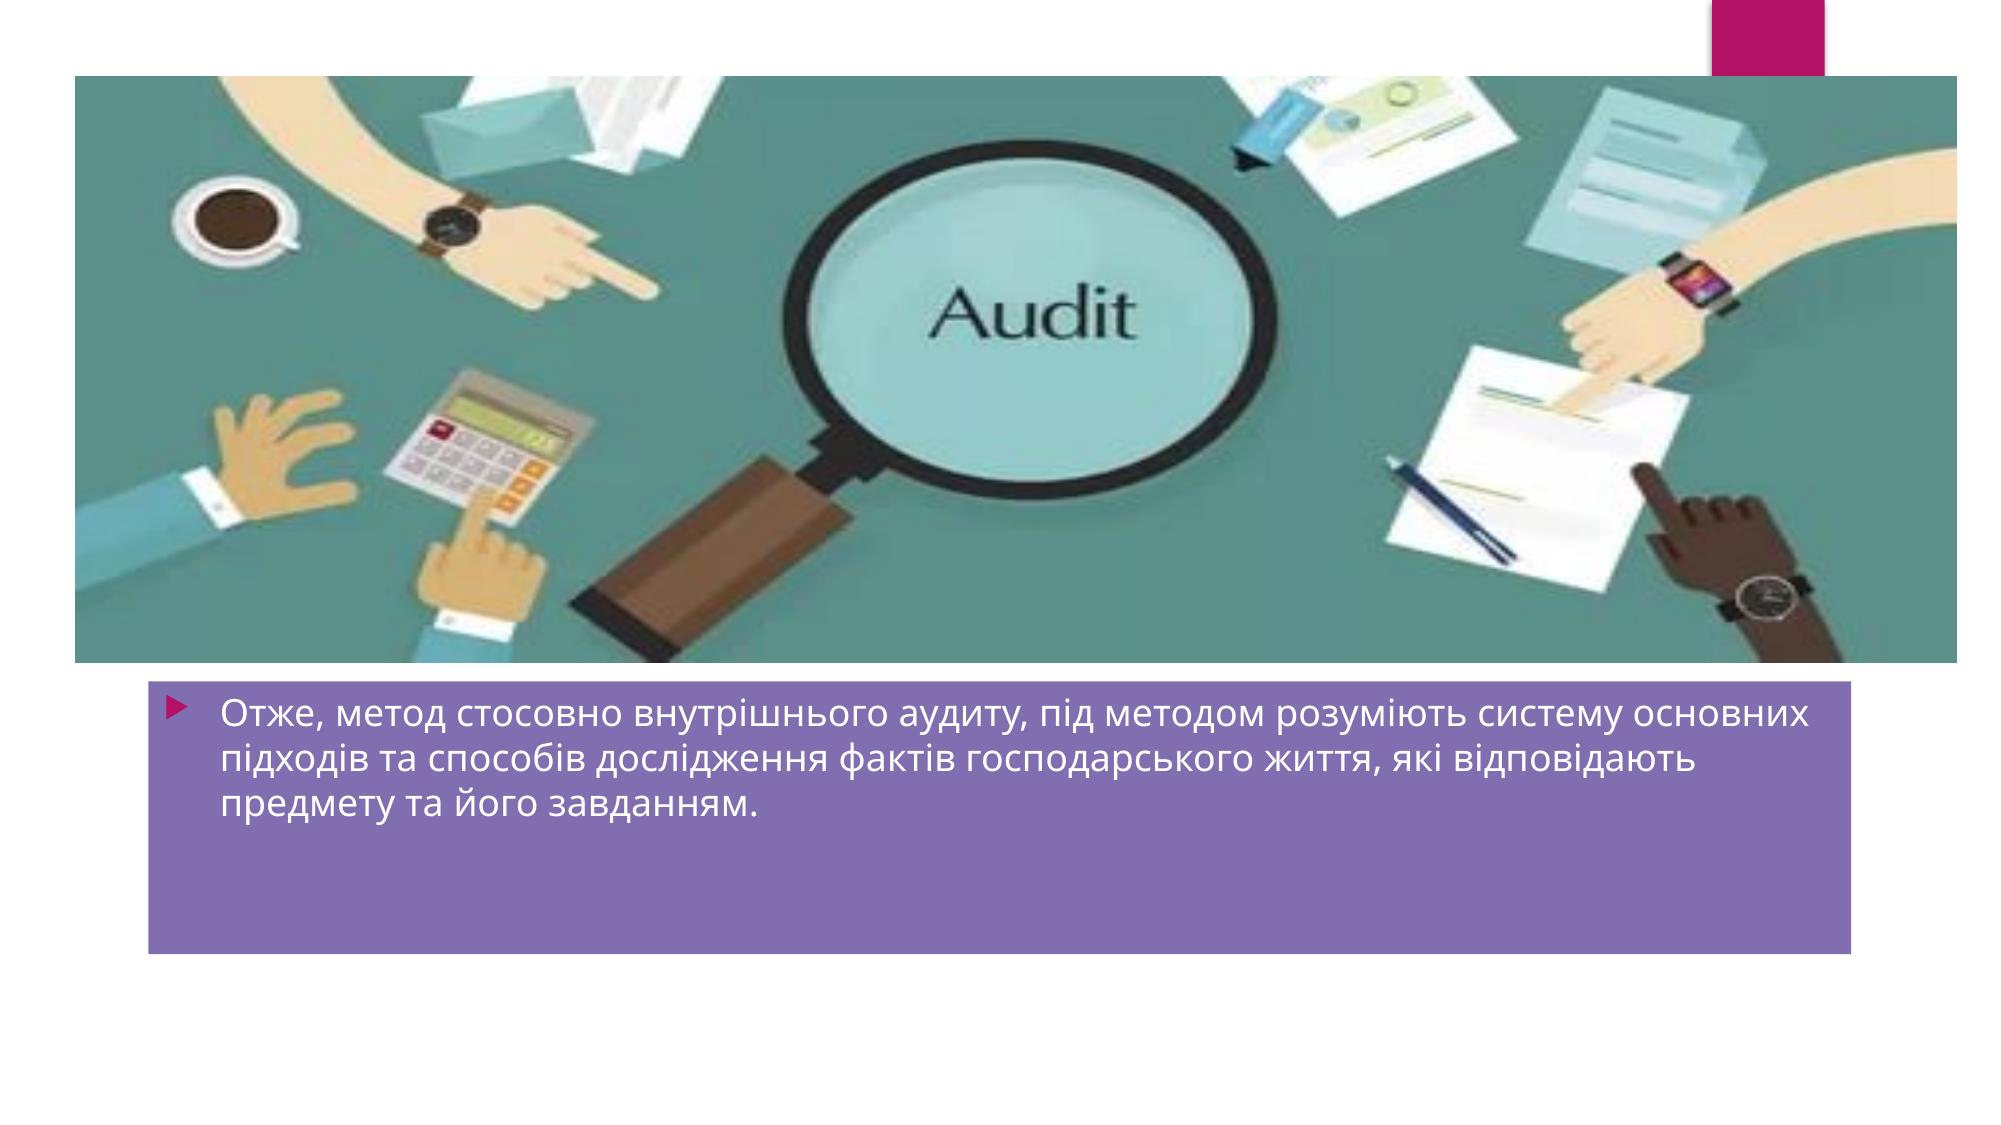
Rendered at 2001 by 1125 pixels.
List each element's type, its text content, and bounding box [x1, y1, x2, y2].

picture [74, 76, 1957, 664]
list Отже, метод стосовно внутрішнього аудиту, під методом розуміють систему основних підходів та способів дослідження фактів господарського життя, які відповідають предмету та його завданням. [148, 681, 1852, 955]
